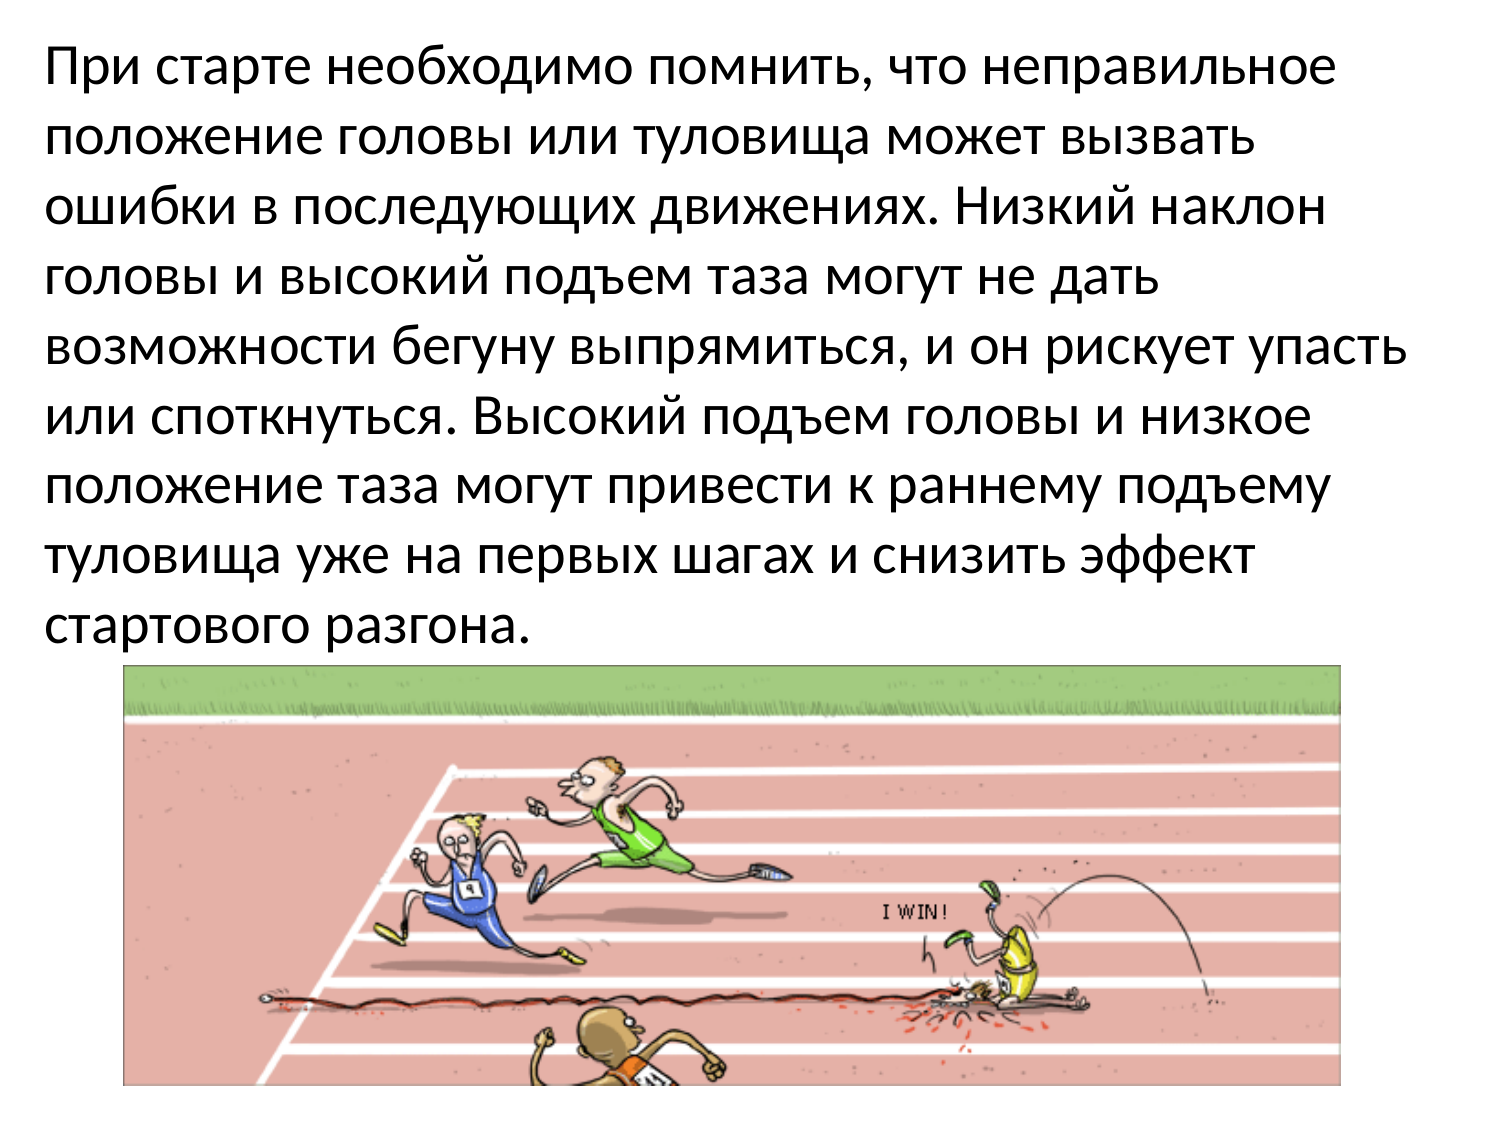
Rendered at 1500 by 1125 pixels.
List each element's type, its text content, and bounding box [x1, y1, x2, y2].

picture [123, 665, 1341, 1086]
list При старте необходимо помнить, что неправильное положение головы или туловища может вызвать ошибки в последующих движениях. Низкий наклон головы и высокий подъем таза могут не дать возможности бегуну выпрямиться, и он рискует упасть или споткнуться. Высокий подъем головы и низкое положение таза могут привести к раннему подъему туловища уже на первых шагах и снизить эффект стартового разгона. [29, 19, 1471, 705]
